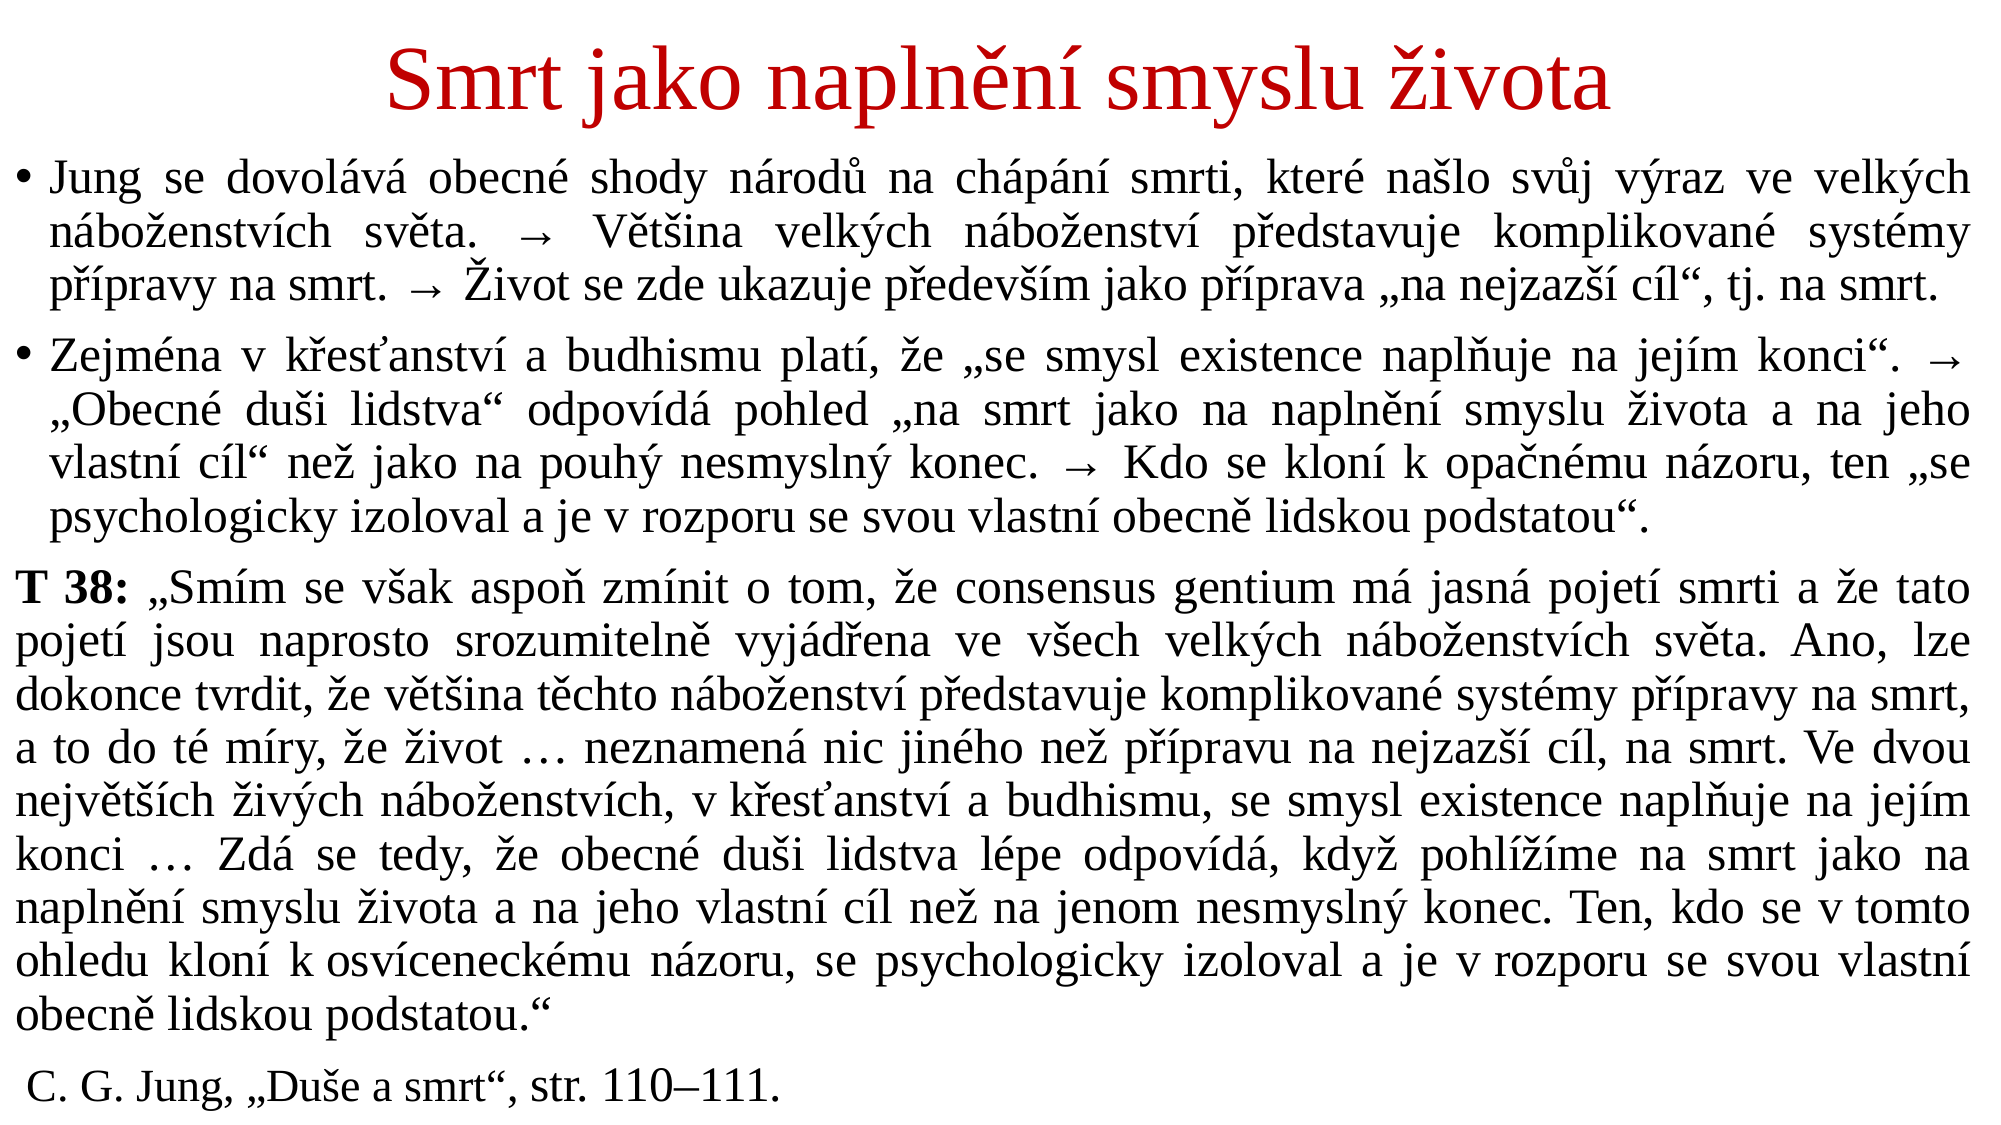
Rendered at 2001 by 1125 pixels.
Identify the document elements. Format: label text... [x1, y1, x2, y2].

list Jung se dovolává obecné shody národů na chápání smrti, které našlo svůj výraz ve velkých náboženstvích světa. → Většina velkých náboženství představuje komplikované systémy přípravy na smrt. → Život se zde ukazuje především jako příprava „na nejzazší cíl“, tj. na smrt. Zejména v křesťanství a budhismu platí, že „se smysl existence naplňuje na jejím konci“. → „Obecné duši lidstva“ odpovídá pohled „na smrt jako na naplnění smyslu života a na jeho vlastní cíl“ než jako na pouhý nesmyslný konec. → Kdo se kloní k opačnému názoru, ten „se psychologicky izoloval a je v rozporu se svou vlastní obecně lidskou podstatou“. T 38: „Smím se však aspoň zmínit o tom, že consensus gentium má jasná pojetí smrti a že tato pojetí jsou naprosto srozumitelně vyjádřena ve všech velkých náboženstvích světa. Ano, lze dokonce tvrdit, že většina těchto náboženství představuje komplikované systémy přípravy na smrt, a to do té míry, že život … neznamená nic jiného než přípravu na nejzazší cíl, na smrt. Ve dvou největších živých náboženstvích, v křesťanství a budhismu, se smysl existence naplňuje na jejím konci … Zdá se tedy, že obecné duši lidstva lépe odpovídá, když pohlížíme na smrt jako na naplnění smyslu života a na jeho vlastní cíl než na jenom nesmyslný konec. Ten, kdo se v tomto ohledu kloní k osvíceneckému názoru, se psychologicky izoloval a je v rozporu se svou vlastní obecně lidskou podstatou.“ C. G. Jung, „Duše a smrt“, str. 110–111. [0, 143, 1988, 1125]
title Smrt jako naplnění smyslu života [0, 0, 2000, 195]
